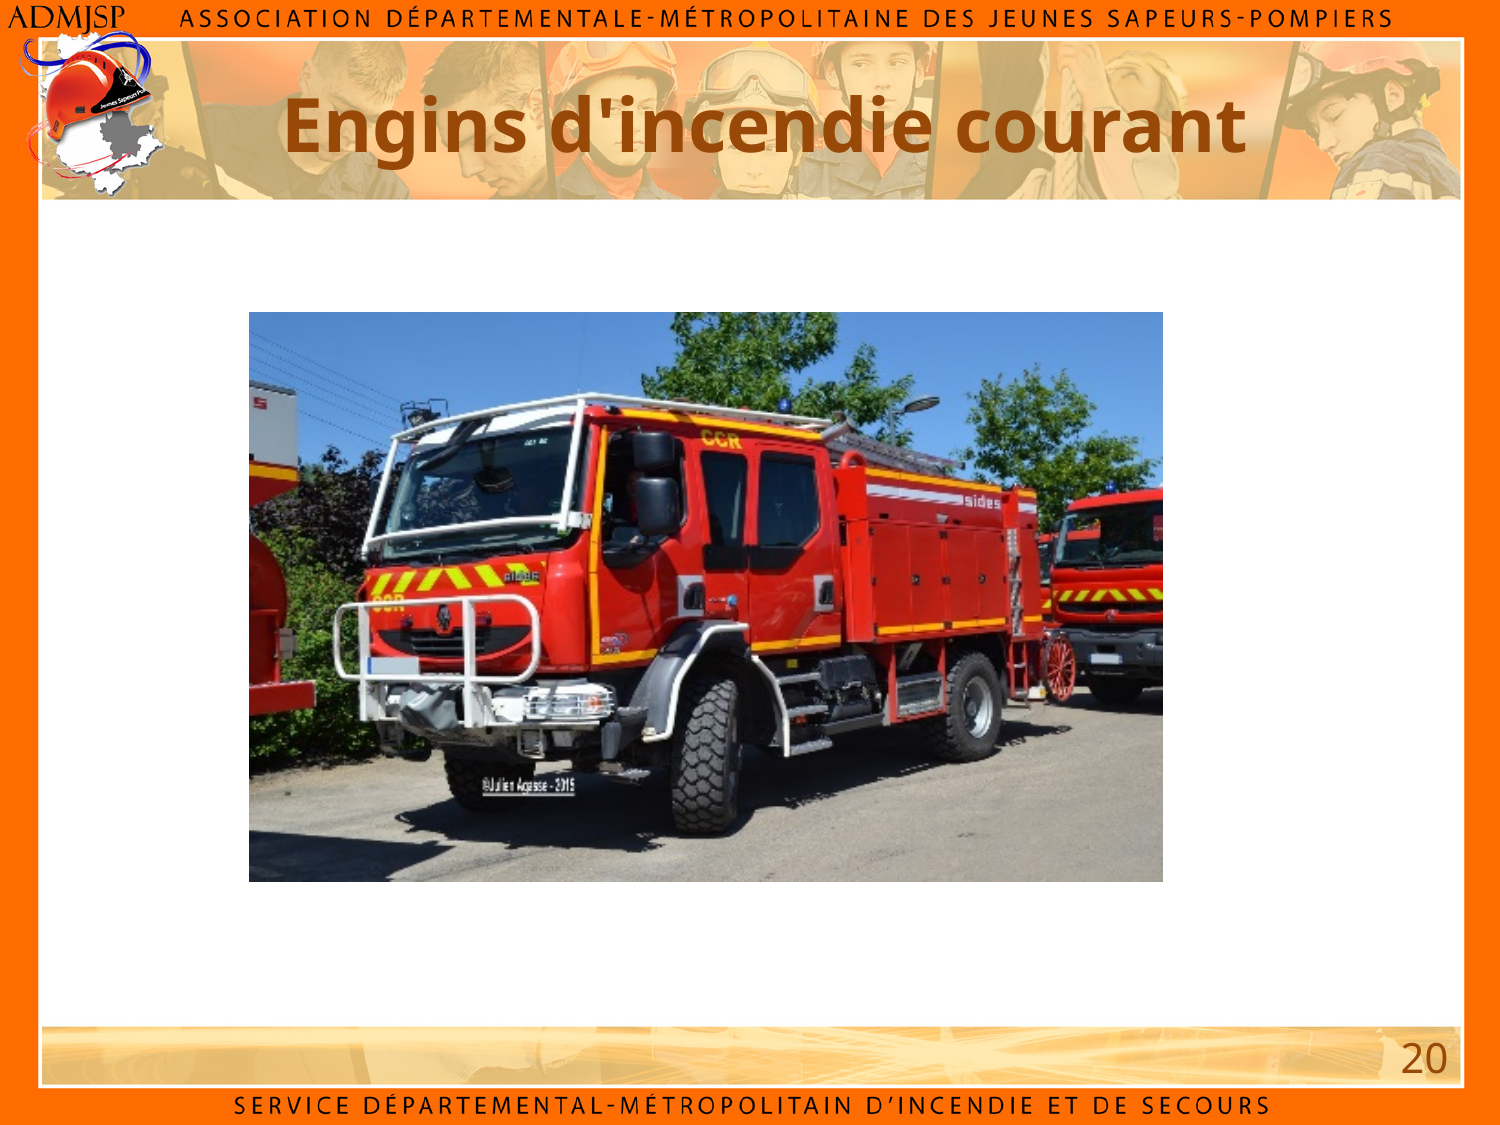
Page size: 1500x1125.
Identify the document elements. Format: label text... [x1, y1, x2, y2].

text_box 20 [1113, 1029, 1464, 1090]
title Engins d'incendie courant [76, 45, 1454, 200]
picture [0, 0, 1500, 1125]
